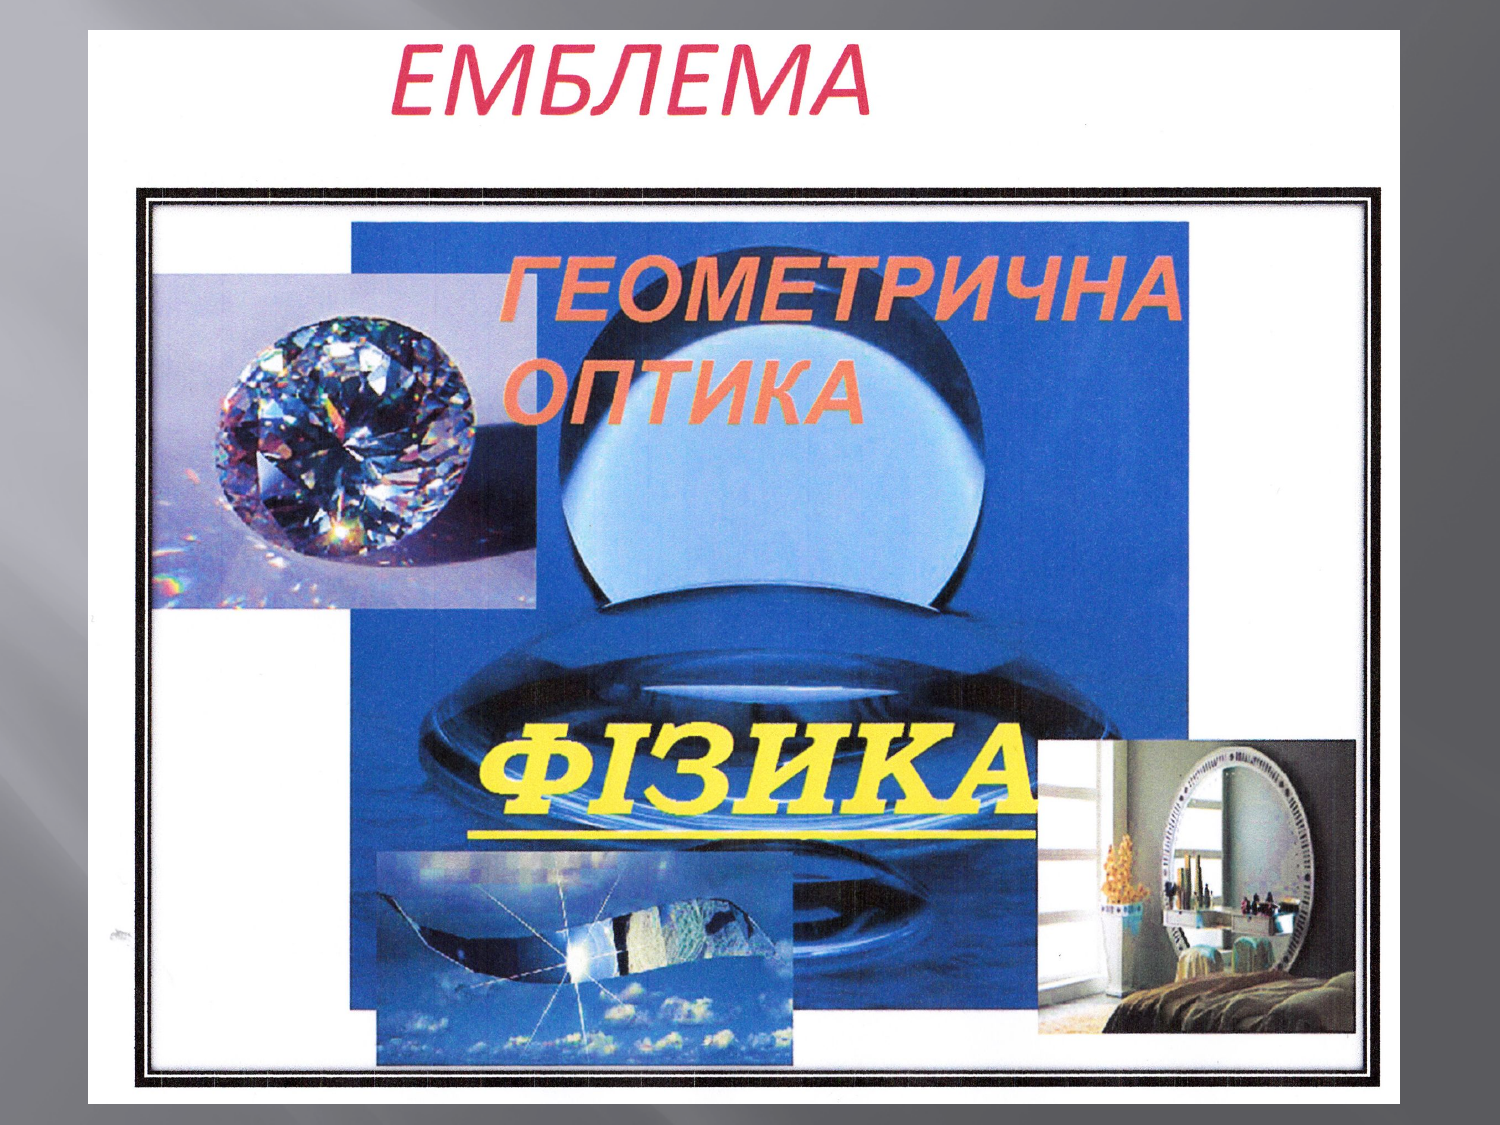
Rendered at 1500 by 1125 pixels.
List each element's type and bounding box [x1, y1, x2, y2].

picture [88, 30, 1400, 1104]
